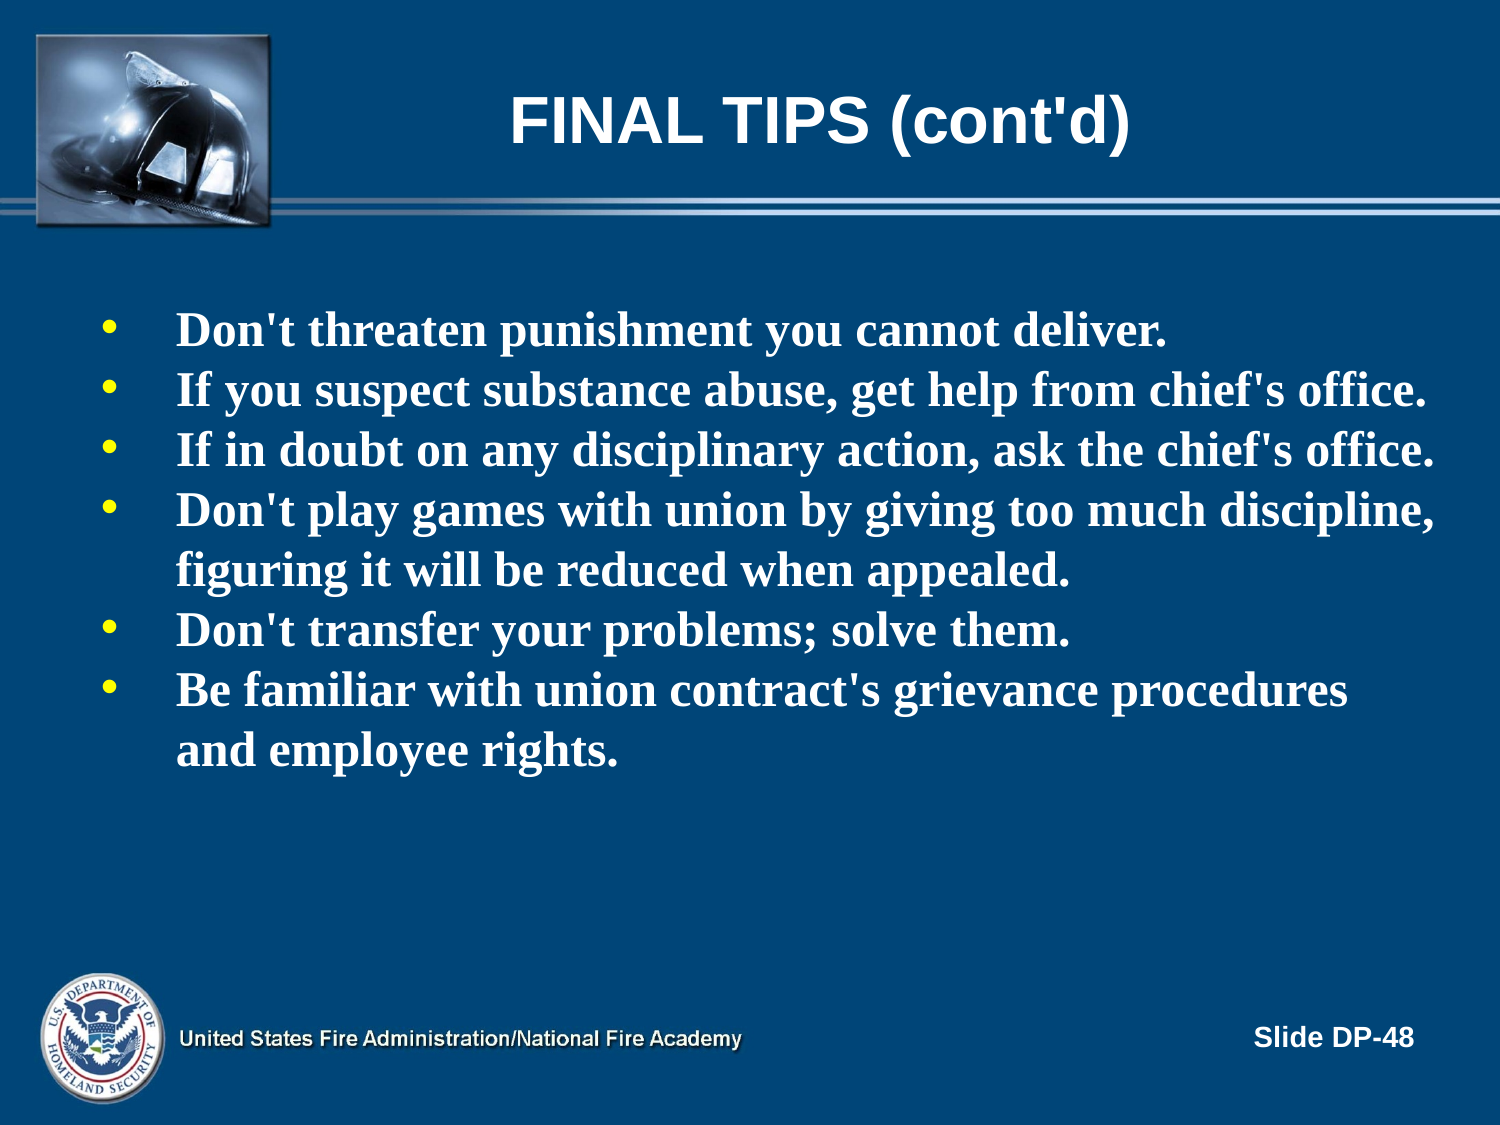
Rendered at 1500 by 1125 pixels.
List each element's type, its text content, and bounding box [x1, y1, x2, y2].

slide_number Slide DP-48 [1116, 1010, 1430, 1087]
title Final Tips (cont'd) [257, 23, 1384, 212]
picture [0, 0, 1500, 1125]
list Don't threaten punishment you cannot deliver. If you suspect substance abuse, get help from chief's office. If in doubt on any disciplinary action, ask the chief's office. Don't play games with union by giving too much discipline, figuring it will be reduced when appealed. Don't transfer your problems; solve them. Be familiar with union contract's grievance procedures and employee rights. [85, 288, 1454, 964]
